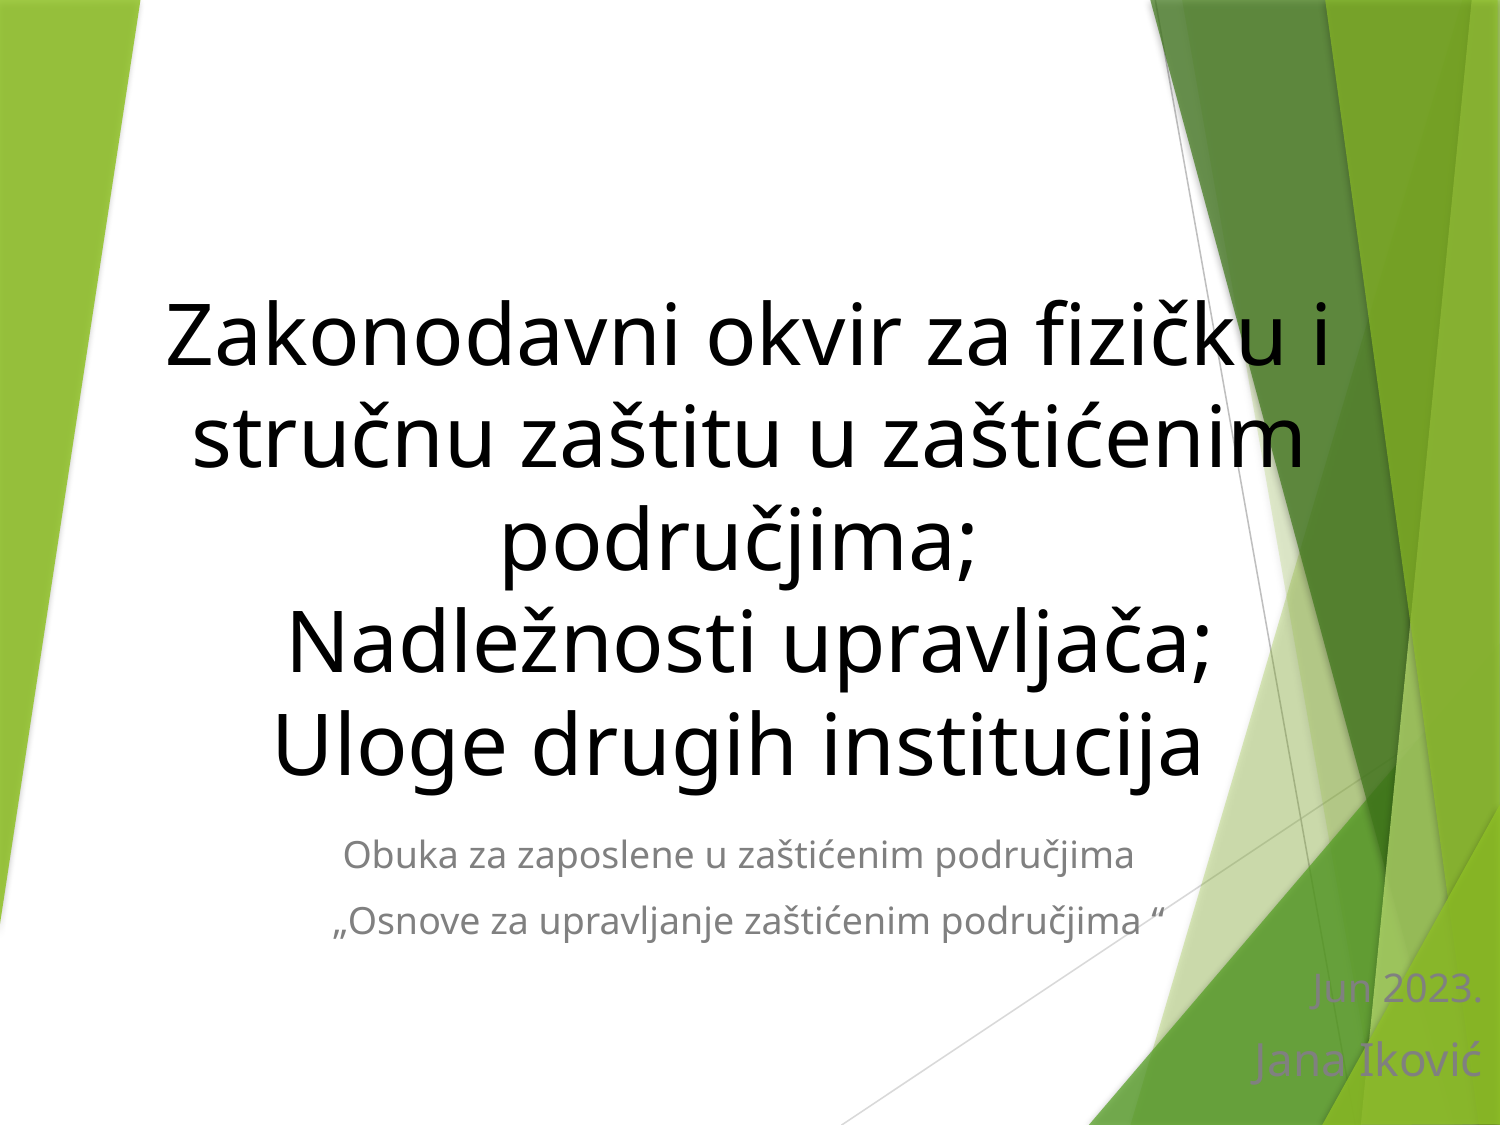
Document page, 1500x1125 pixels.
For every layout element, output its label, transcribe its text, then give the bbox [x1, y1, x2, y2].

title Zakonodavni okvir za fizičku i stručnu zaštitu u zaštićenim područjima; Nadležnosti upravljača; Uloge drugih institucija [0, 62, 1500, 800]
subtitle Obuka za zaposlene u zaštićenim područjima „Osnove za upravljanje zaštićenim područjima “ Jun 2023. Jana Iković [0, 823, 1499, 1124]
